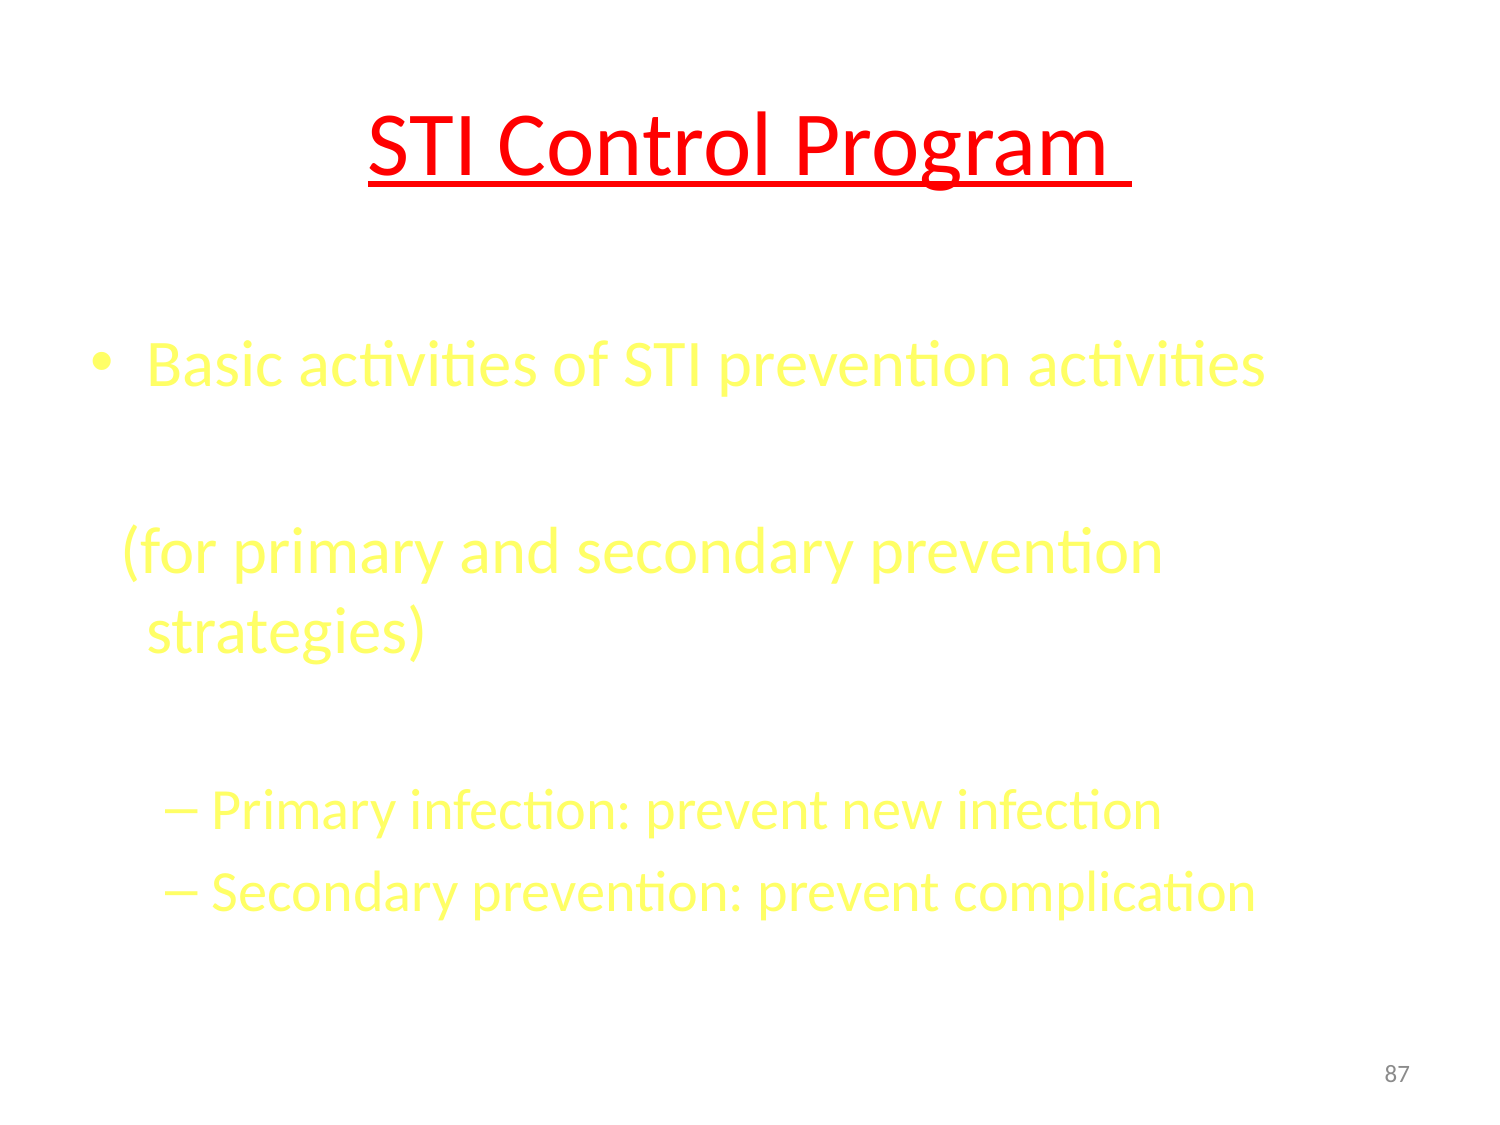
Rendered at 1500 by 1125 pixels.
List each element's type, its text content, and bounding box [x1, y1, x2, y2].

slide_number 87 [1074, 1042, 1425, 1103]
list Basic activities of STI prevention activities (for primary and secondary prevention strategies) Primary infection: prevent new infection Secondary prevention: prevent complication [75, 312, 1450, 988]
title STI Control Program [75, 45, 1425, 233]
